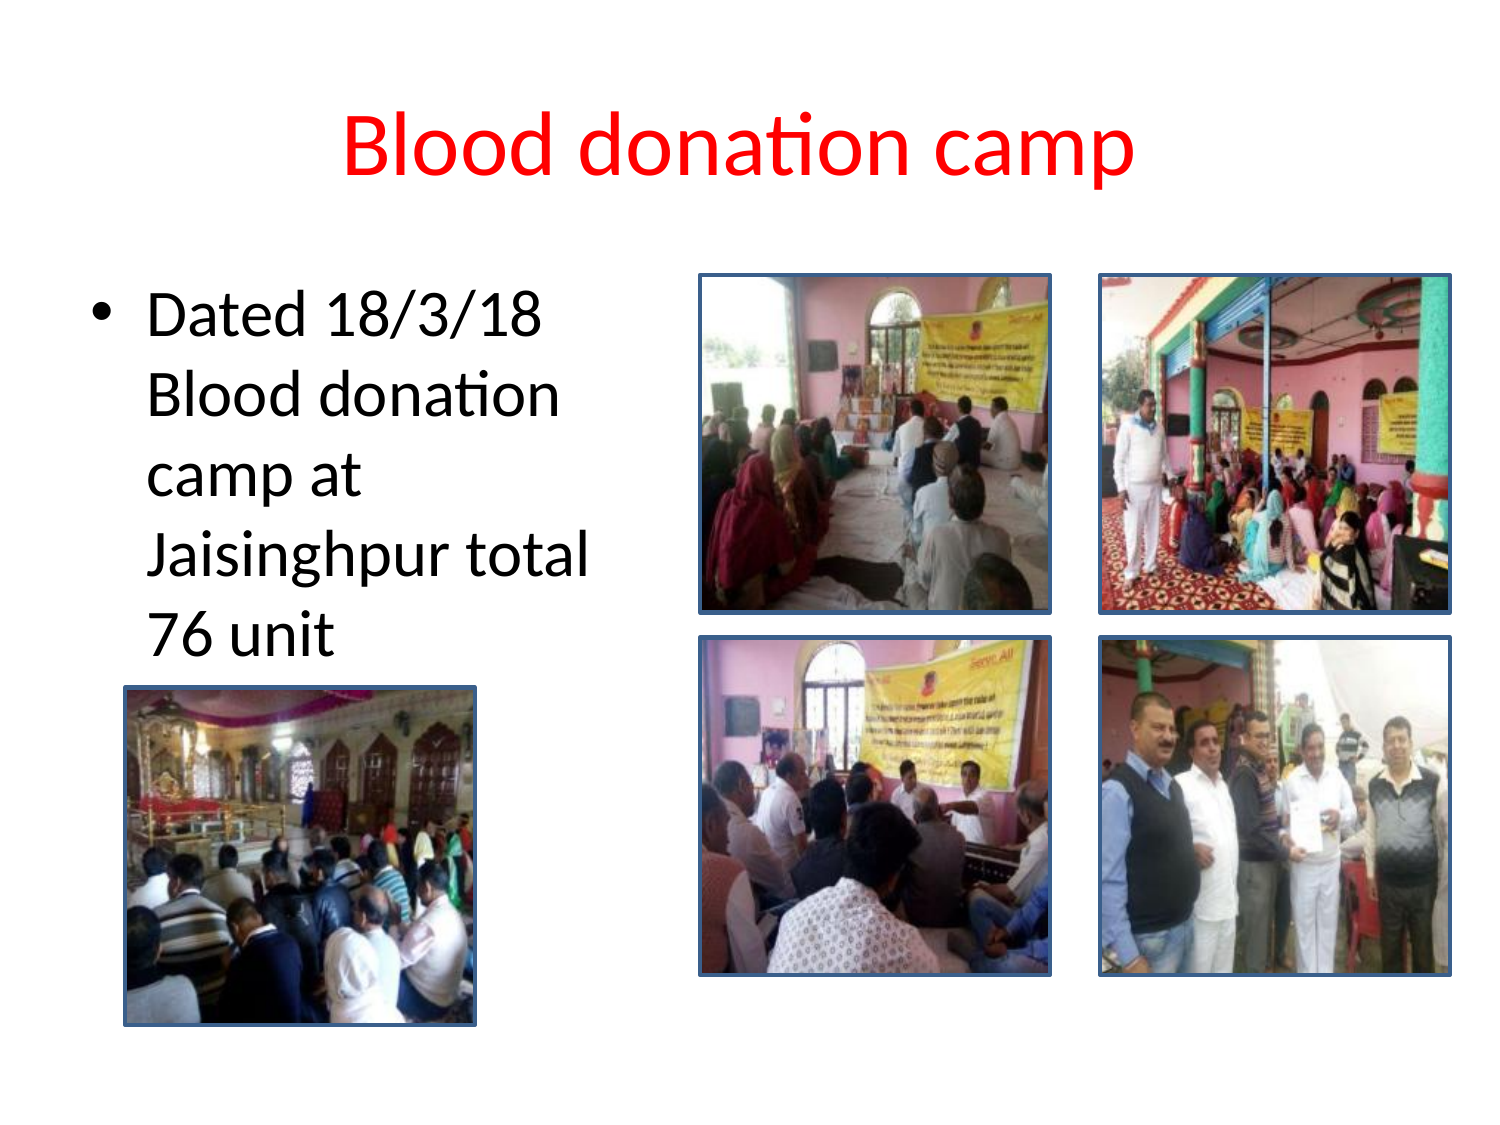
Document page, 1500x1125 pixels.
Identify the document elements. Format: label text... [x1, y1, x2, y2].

text_box [123, 685, 477, 1027]
list Dated 18/3/18 Blood donation camp at Jaisinghpur total 76 unit [75, 262, 688, 1005]
title Blood donation camp [75, 45, 1425, 233]
text_box [1098, 635, 1452, 977]
text_box [698, 635, 1052, 977]
text_box [1098, 273, 1452, 615]
text_box [698, 273, 1052, 615]
